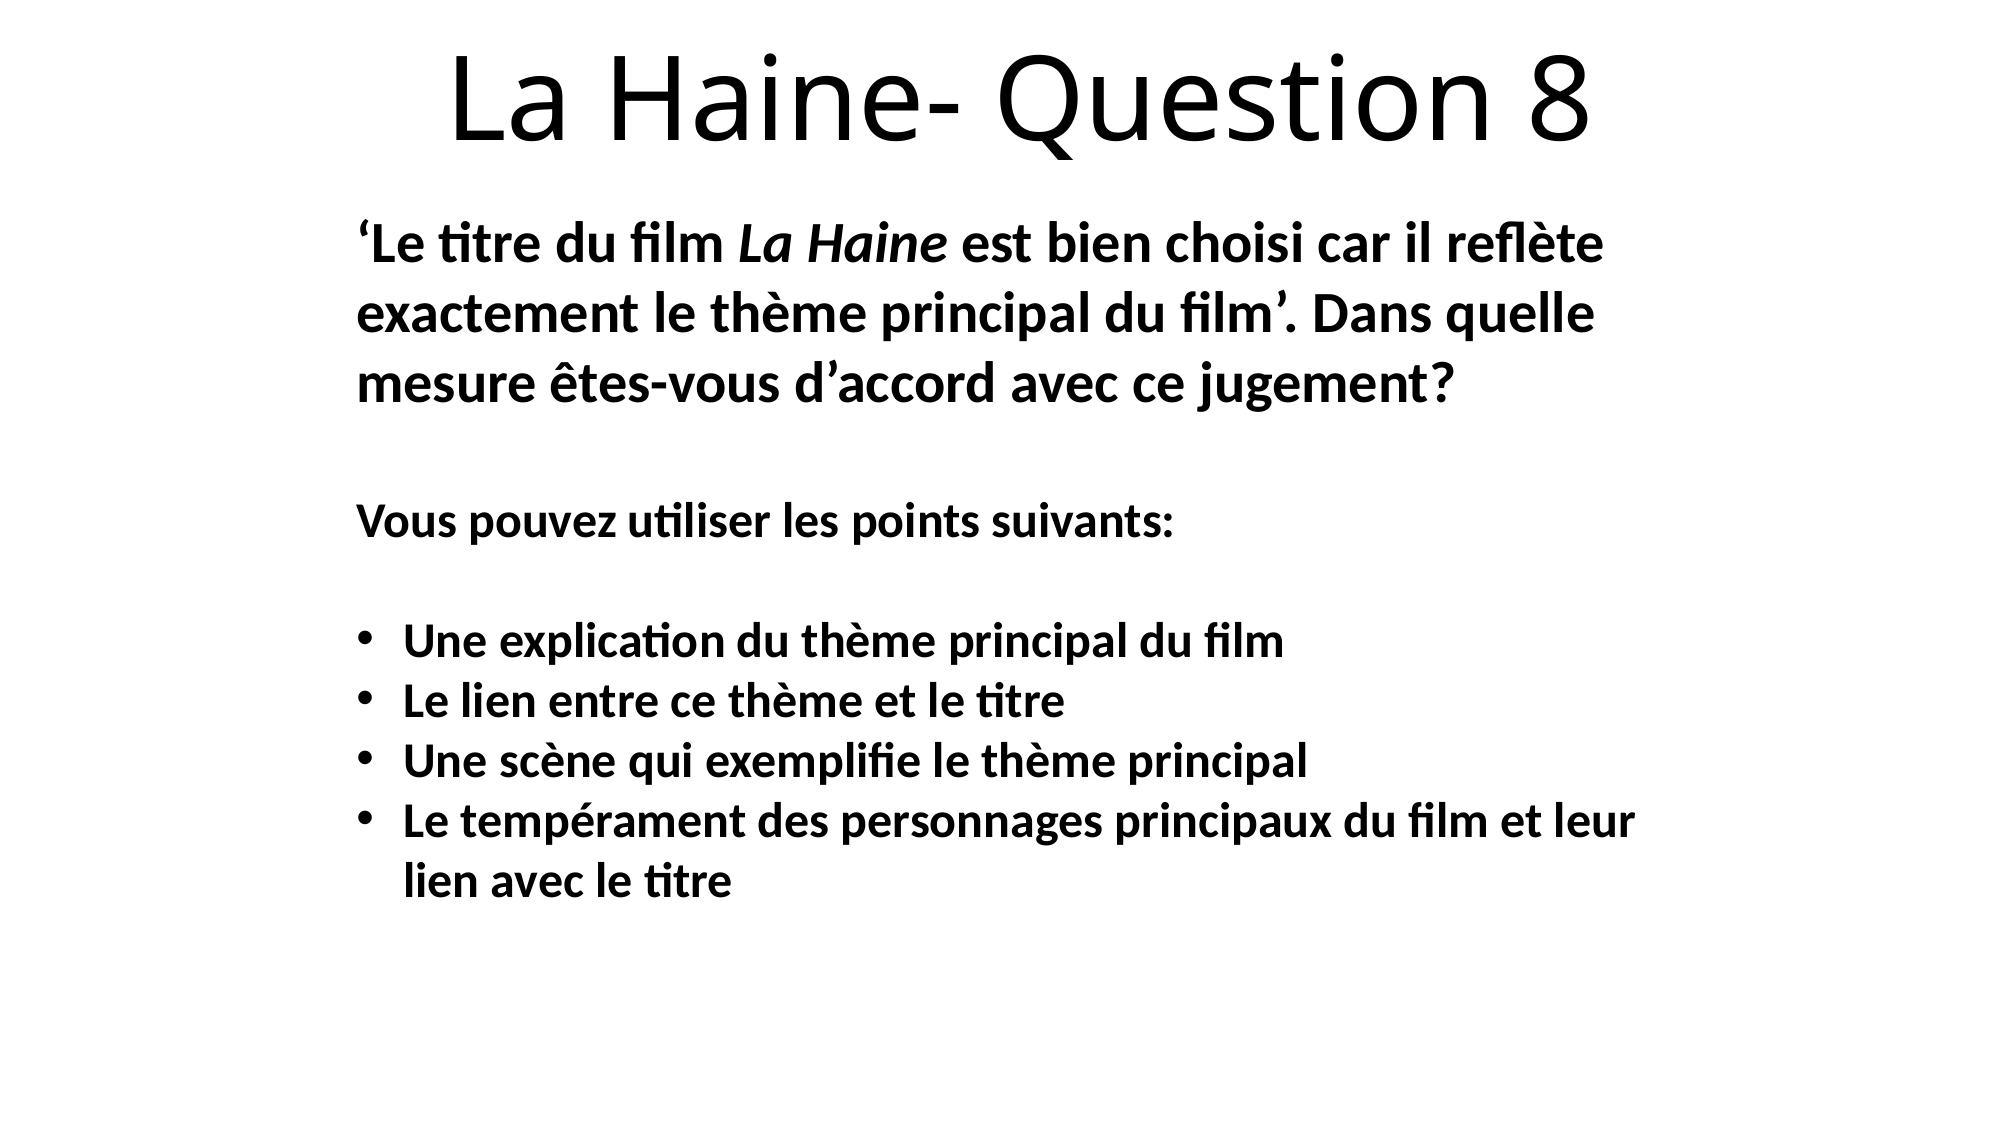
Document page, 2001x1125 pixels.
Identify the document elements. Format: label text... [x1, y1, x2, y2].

title La Haine- Question 8 [397, 30, 1673, 174]
text_box Vous pouvez utiliser les points suivants: Une explication du thème principal du film Le lien entre ce thème et le titre Une scène qui exemplifie le thème principal Le tempérament des personnages principaux du film et leur lien avec le titre [341, 479, 1686, 915]
text_box ‘Le titre du film La Haine est bien choisi car il reflète exactement le thème principal du film’. Dans quelle mesure êtes-vous d’accord avec ce jugement? [341, 196, 1688, 421]
